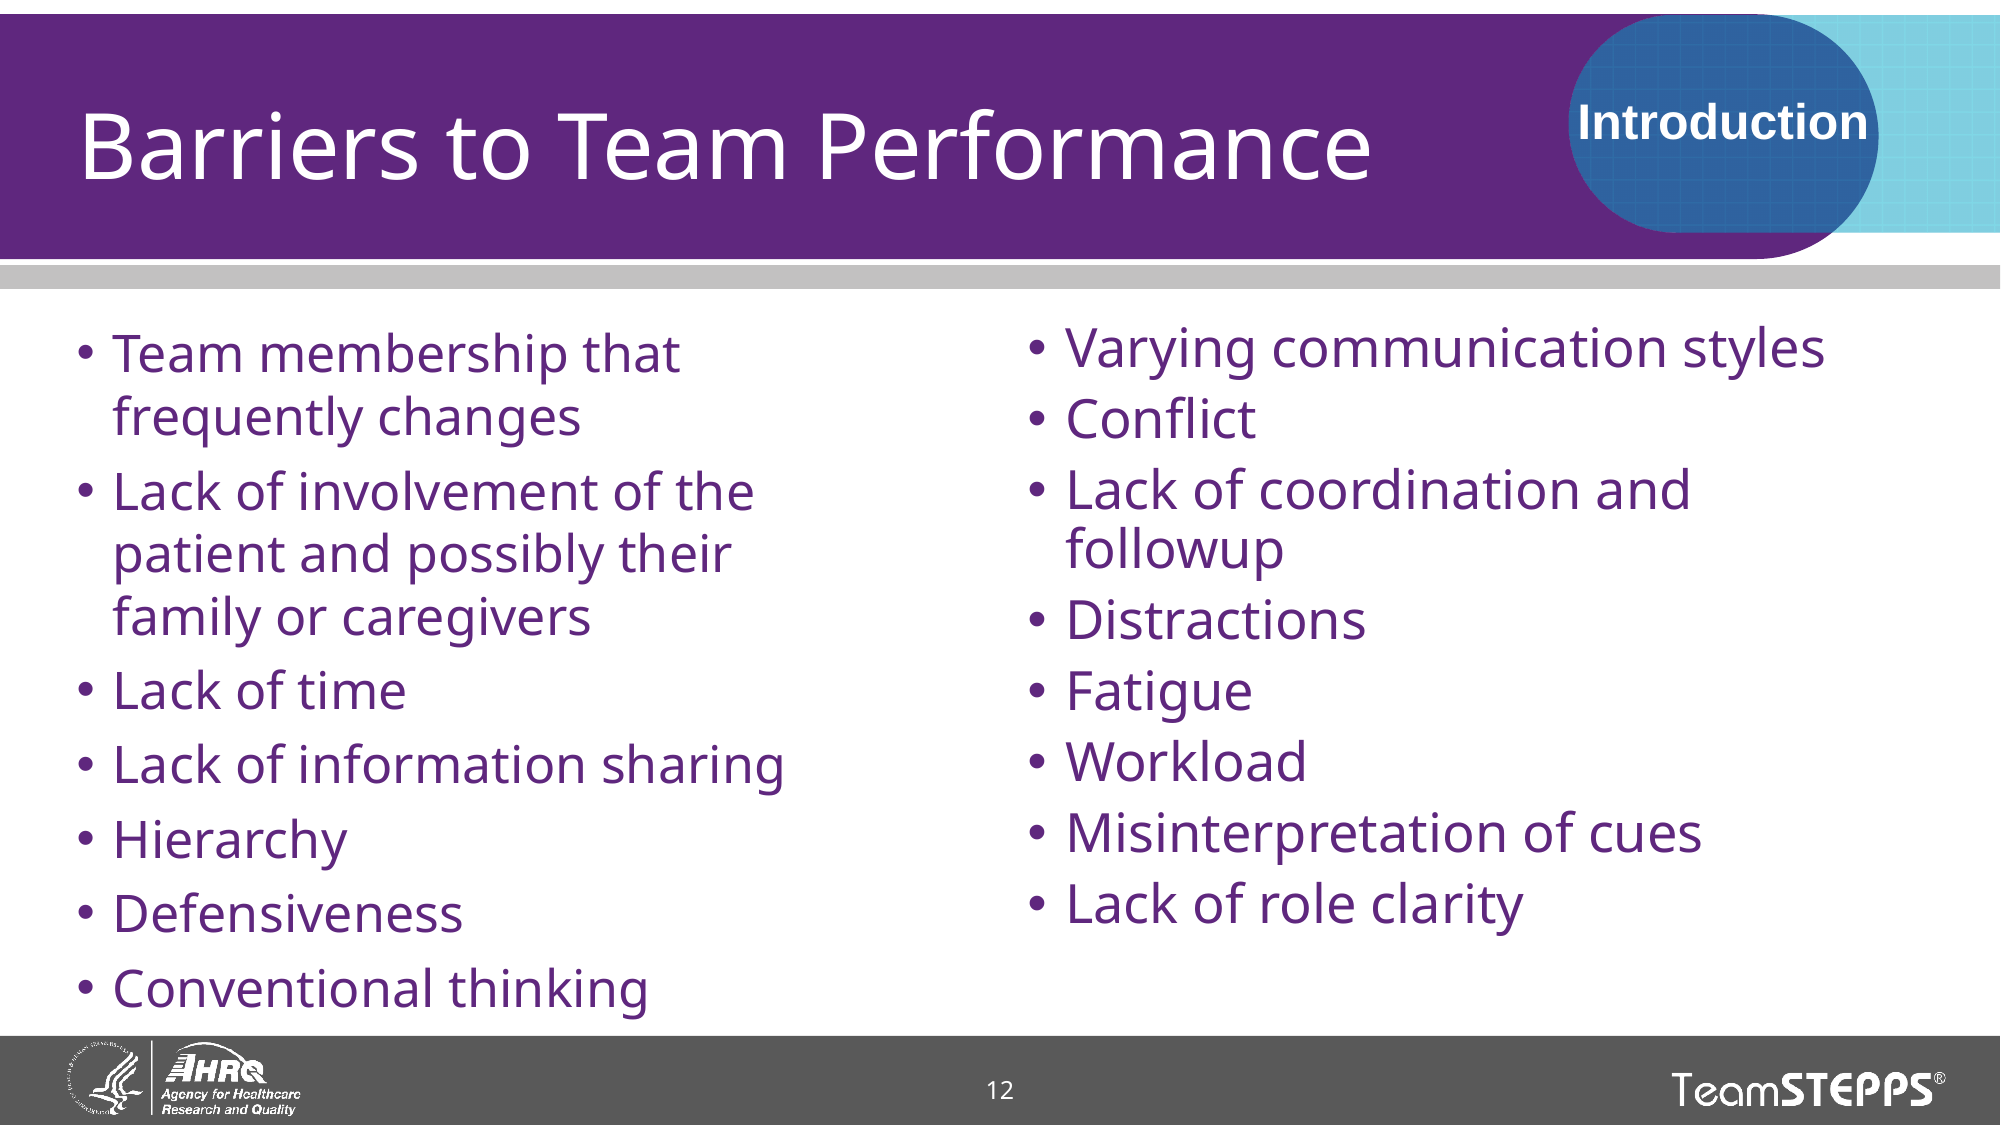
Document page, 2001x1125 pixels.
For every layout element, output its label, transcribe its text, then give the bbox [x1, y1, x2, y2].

title Barriers to Team Performance [62, 40, 1791, 259]
text_box Introduction [1547, 81, 1900, 157]
text_box Varying communication styles Conflict Lack of coordination and followup Distractions Fatigue Workload Misinterpretation of cues Lack of role clarity [1012, 313, 1863, 1028]
picture [1669, 1065, 1982, 1118]
text_box Team membership that frequently changes Lack of involvement of the patient and possibly their family or caregivers Lack of time Lack of information sharing Hierarchy Defensiveness Conventional thinking [61, 313, 912, 1028]
picture [61, 1035, 306, 1121]
picture [1568, 15, 2000, 233]
slide_number 12 [855, 1061, 1145, 1122]
